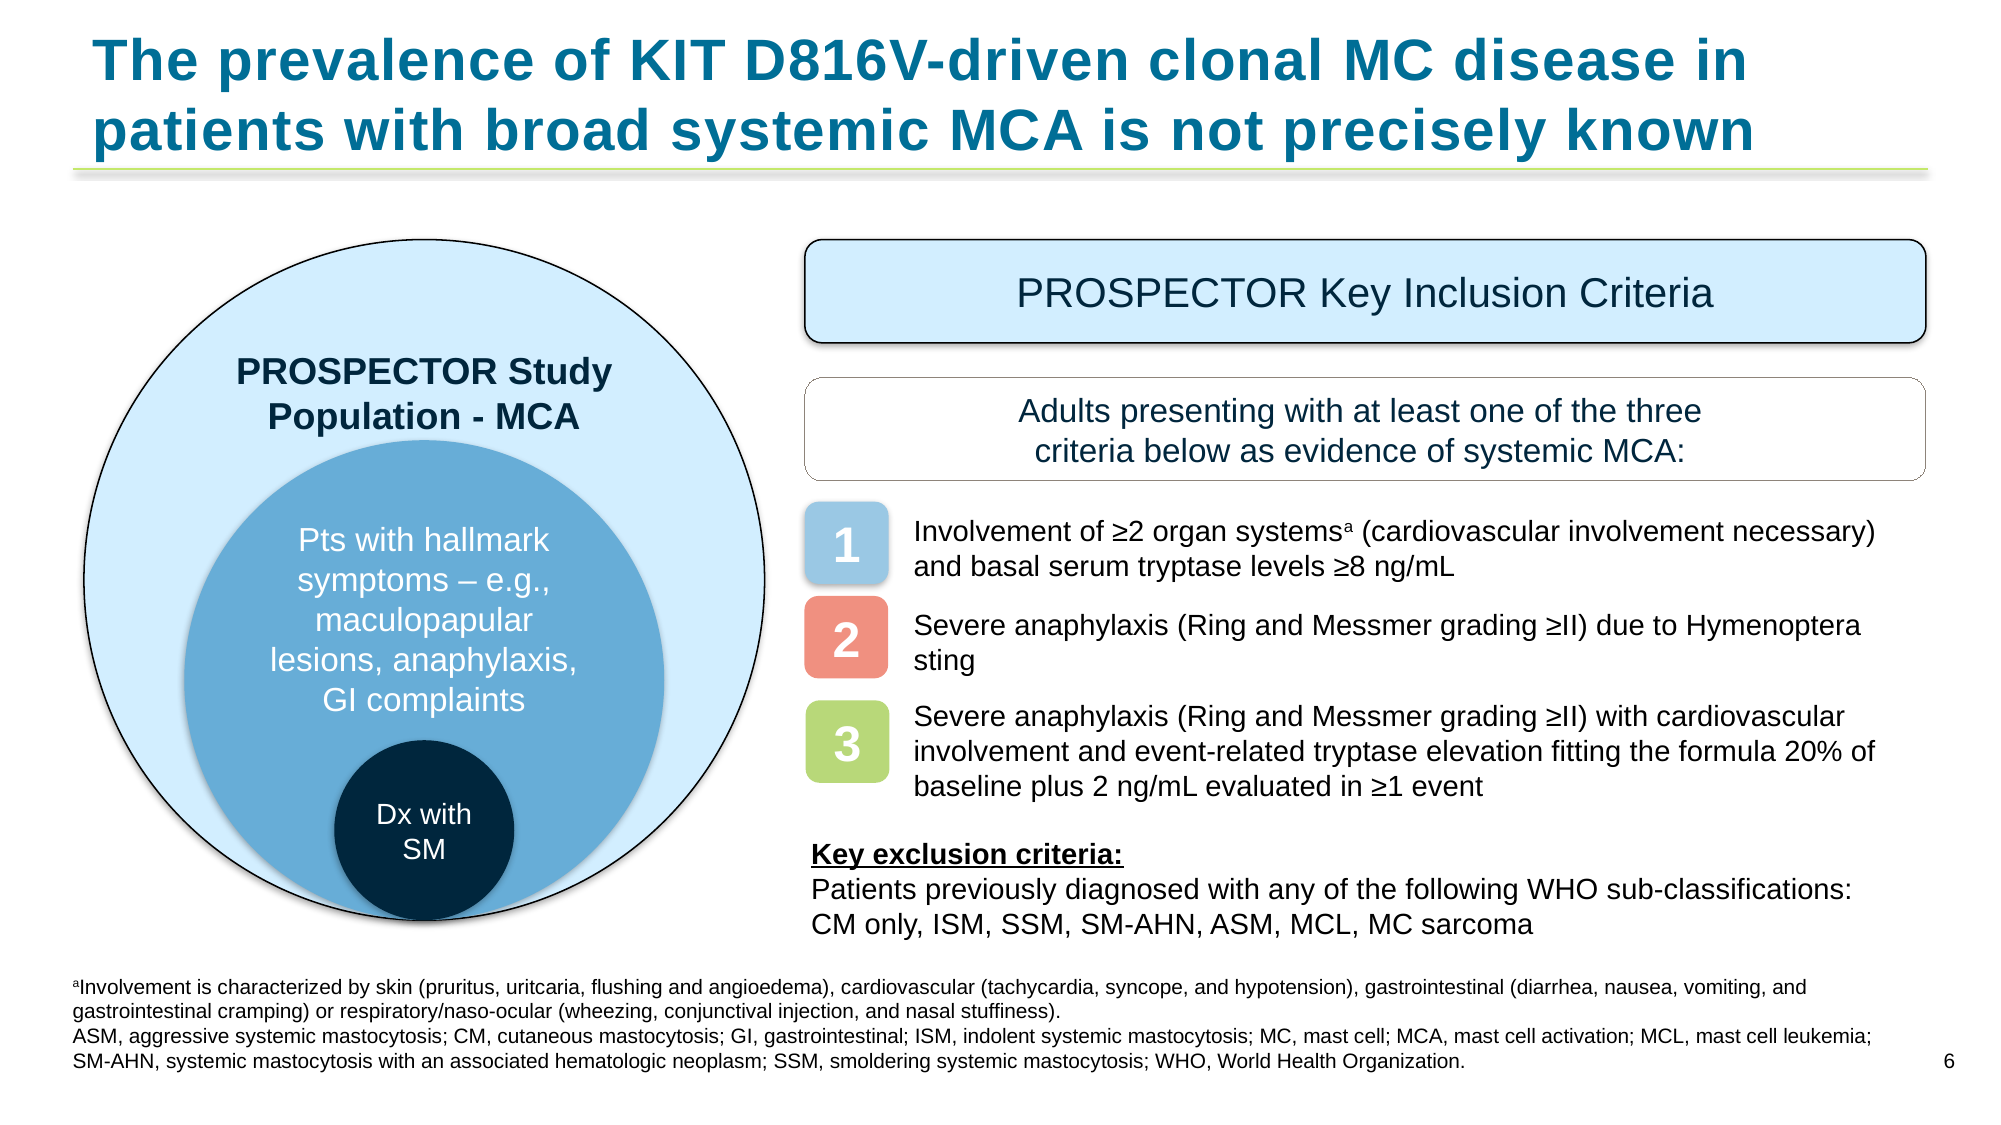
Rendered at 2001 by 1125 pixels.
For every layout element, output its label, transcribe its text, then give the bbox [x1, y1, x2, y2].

text_box PROSPECTOR Key Inclusion Criteria [804, 238, 1927, 344]
text_box Pts with hallmark symptoms – e.g., maculopapular lesions, anaphylaxis, GI complaints [183, 439, 666, 917]
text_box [804, 501, 1919, 787]
text_box Dx with SM [333, 739, 516, 921]
text_box Key exclusion criteria: Patients previously diagnosed with any of the following WHO sub-classifications: CM only, ISM, SSM, SM-AHN, ASM, MCL, MC sarcoma [796, 828, 1928, 948]
text_box Adults presenting with at least one of the three criteria below as evidence of systemic MCA: [804, 377, 1926, 481]
title The prevalence of KIT D816V-driven clonal MC disease in patients with broad systemic MCA is not precisely known [72, 49, 1928, 173]
footer aInvolvement is characterized by skin (pruritus, uritcaria, flushing and angioedema), cardiovascular (tachycardia, syncope, and hypotension), gastrointestinal (diarrhea, nausea, vomiting, and gastrointestinal cramping) or respiratory/naso-ocular (wheezing, conjunctival injection, and nasal stuffiness). ASM, aggressive systemic mastocytosis; CM, cutaneous mastocytosis; GI, gastrointestinal; ISM, indolent systemic mastocytosis; MC, mast cell; MCA, mast cell activation; MCL, mast cell leukemia; SM-AHN, systemic mastocytosis with an associated hematologic neoplasm; SSM, smoldering systemic mastocytosis; WHO, World Health Organization. [72, 990, 1913, 1074]
text_box PROSPECTOR Study Population - MCA [83, 238, 766, 906]
